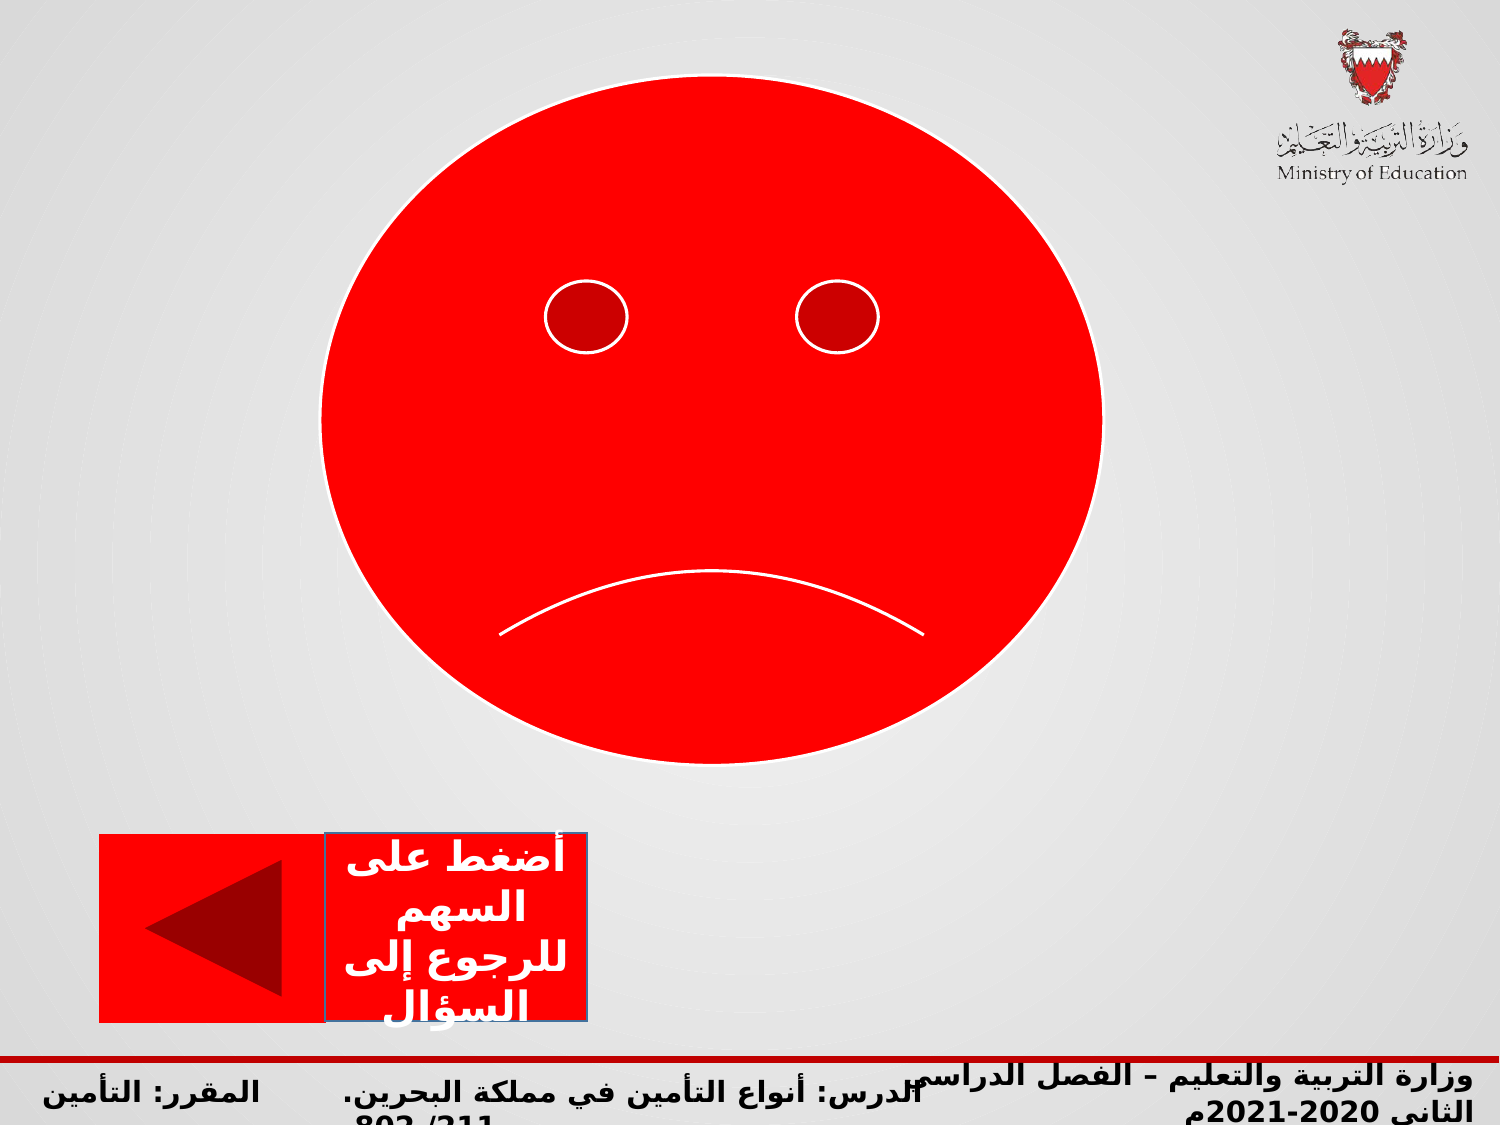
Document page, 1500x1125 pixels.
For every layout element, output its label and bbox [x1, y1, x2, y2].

text_box [0, 1059, 1499, 1123]
text_box [99, 74, 1104, 1023]
picture [1239, 4, 1500, 213]
